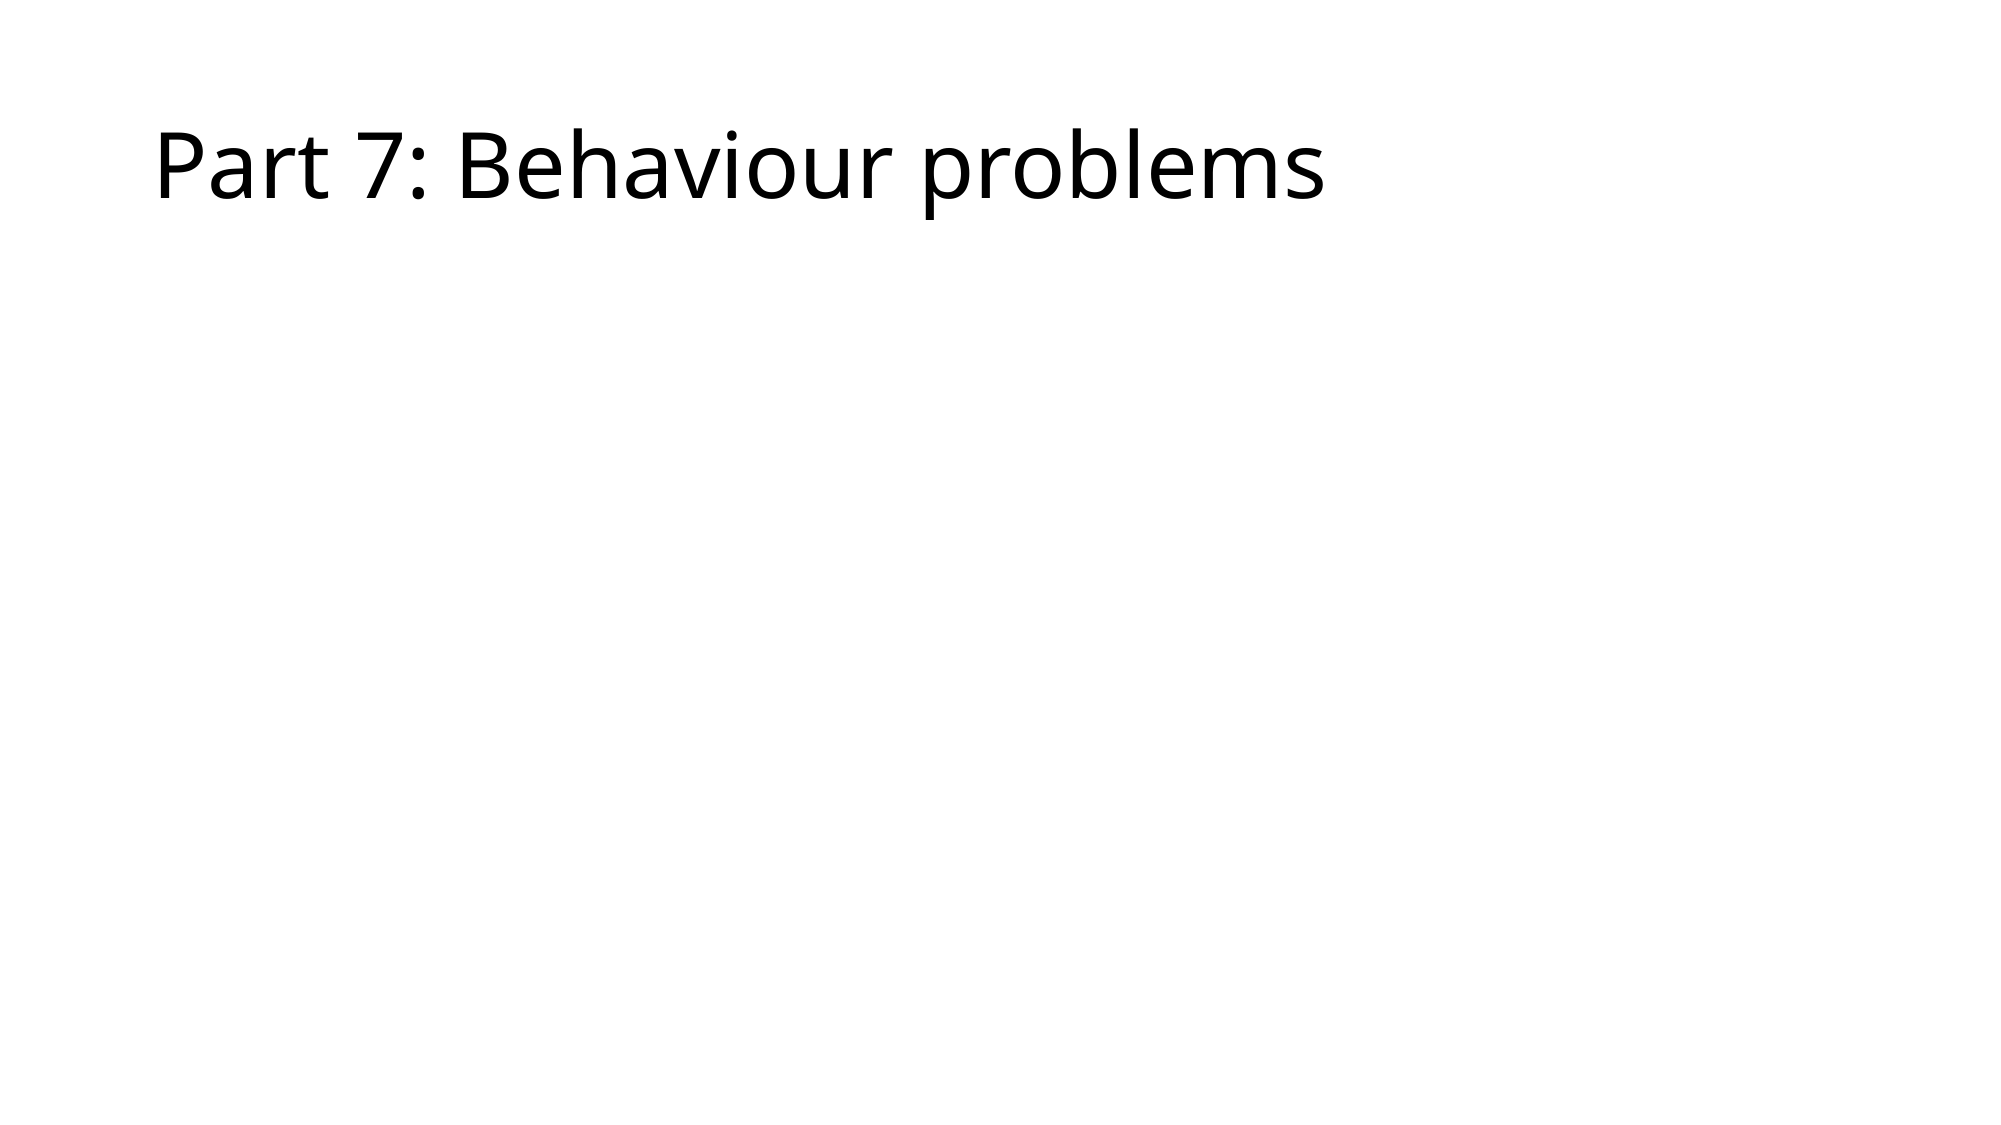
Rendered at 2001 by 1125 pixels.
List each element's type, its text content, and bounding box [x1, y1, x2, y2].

title Part 7: Behaviour problems [137, 59, 1863, 278]
